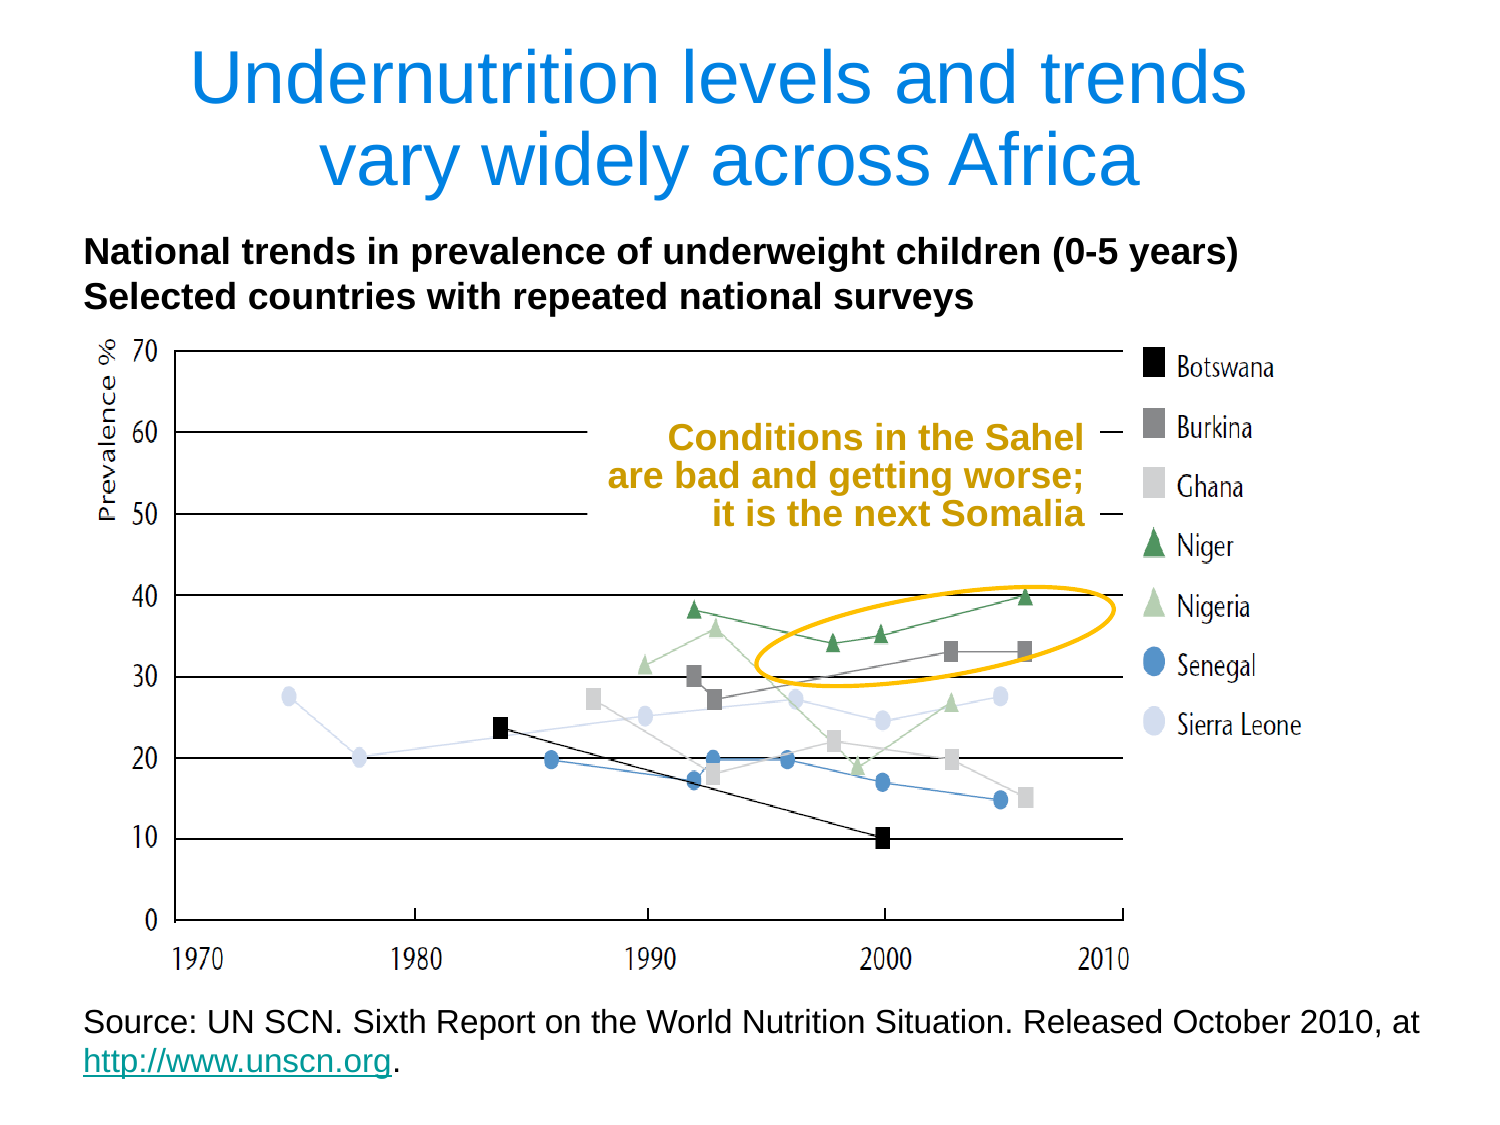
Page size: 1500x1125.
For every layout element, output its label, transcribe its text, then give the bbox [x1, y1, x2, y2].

text_box Undernutrition levels and trends vary widely across Africa [4, 26, 1455, 214]
text_box Source: UN SCN. Sixth Report on the World Nutrition Situation. Released October 2010, at http://www.unscn.org. [68, 992, 1450, 1125]
picture [87, 325, 1317, 987]
text_box National trends in prevalence of underweight children (0-5 years) Selected countries with repeated national surveys [68, 220, 1500, 325]
